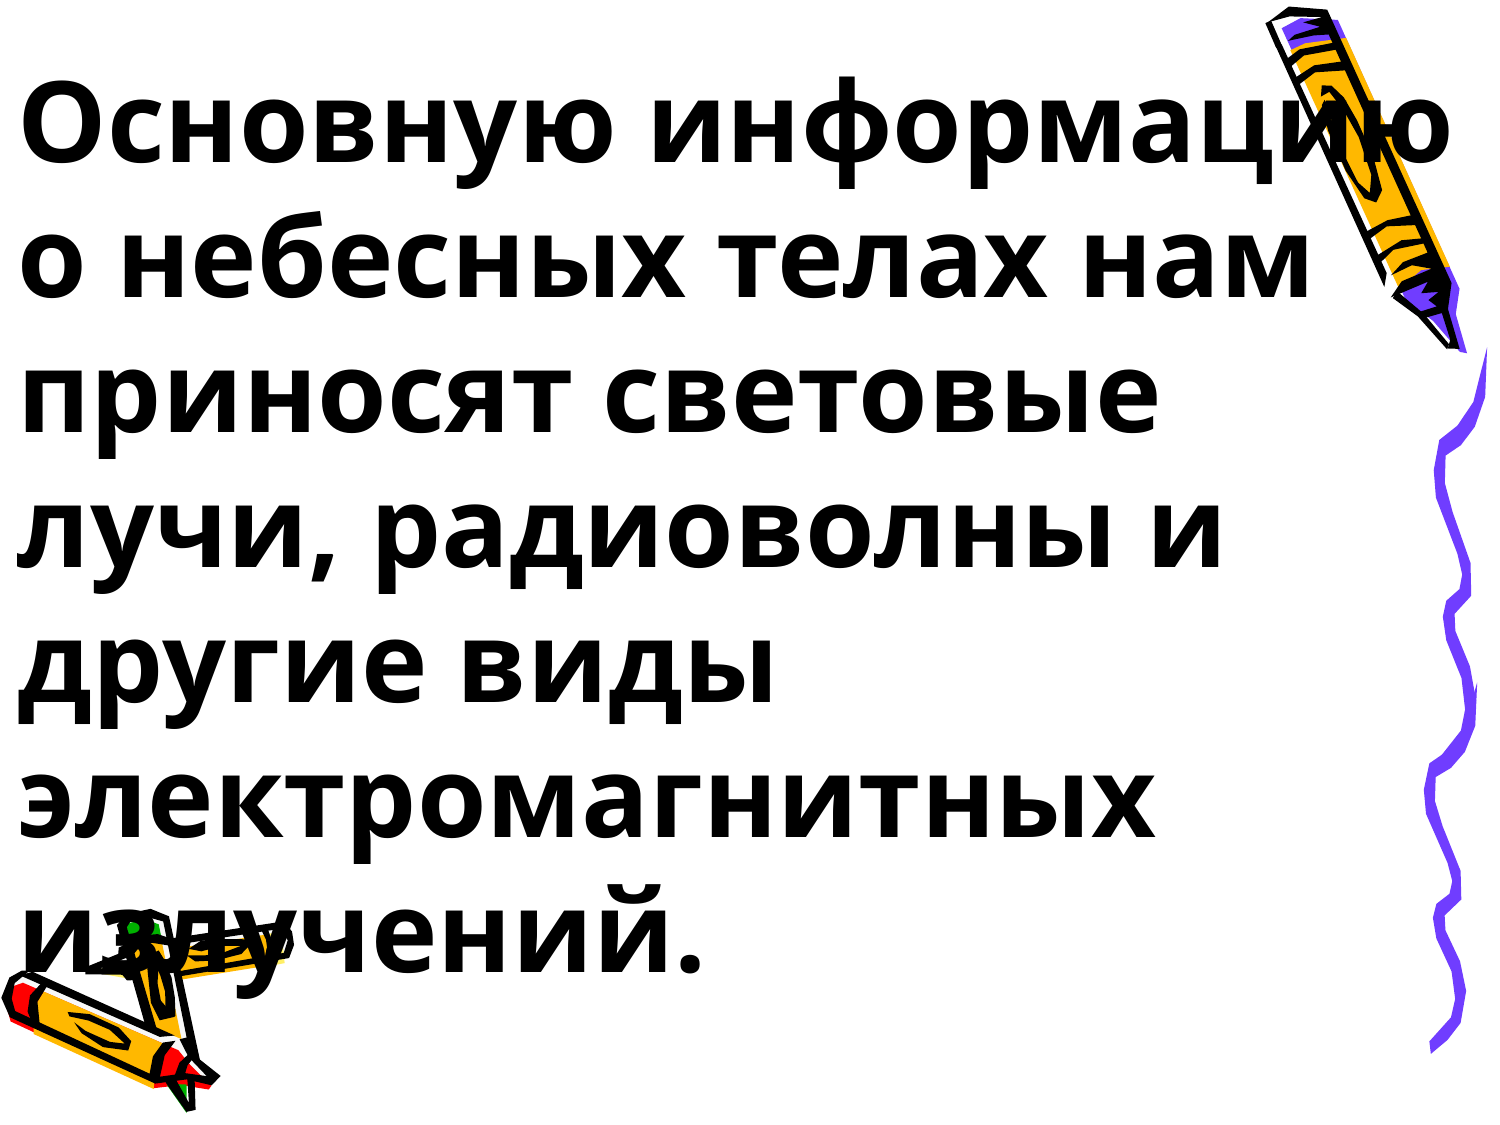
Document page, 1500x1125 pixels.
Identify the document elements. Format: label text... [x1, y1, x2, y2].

list Основную информацию о небесных телах нам приносят световые лучи, радиоволны и другие виды электромагнитных излучений. [2, 42, 1497, 1087]
